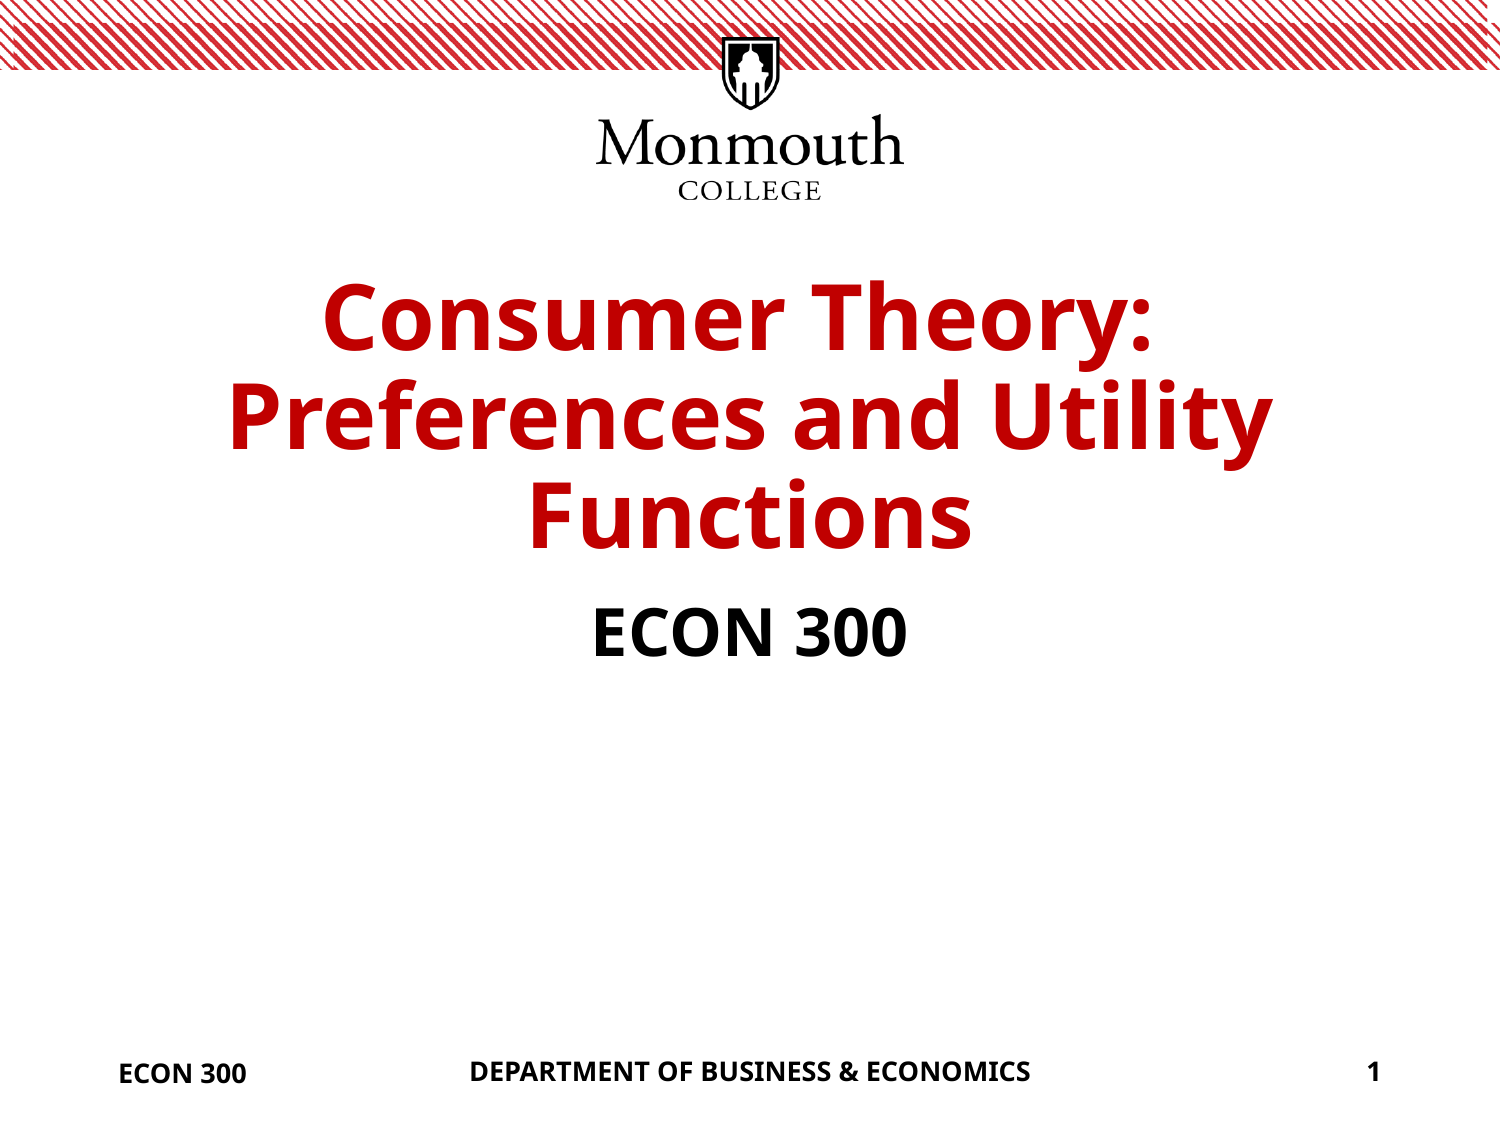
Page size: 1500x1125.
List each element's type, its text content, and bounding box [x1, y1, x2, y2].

title Consumer Theory: Preferences and Utility Functions [84, 184, 1416, 576]
subtitle ECON 300 [187, 590, 1313, 863]
footer DEPARTMENT OF BUSINESS & ECONOMICS [277, 1042, 1059, 1103]
slide_number 1 [1059, 1042, 1397, 1103]
slide_number ECON 300 [103, 1042, 277, 1103]
picture [0, 0, 1500, 184]
